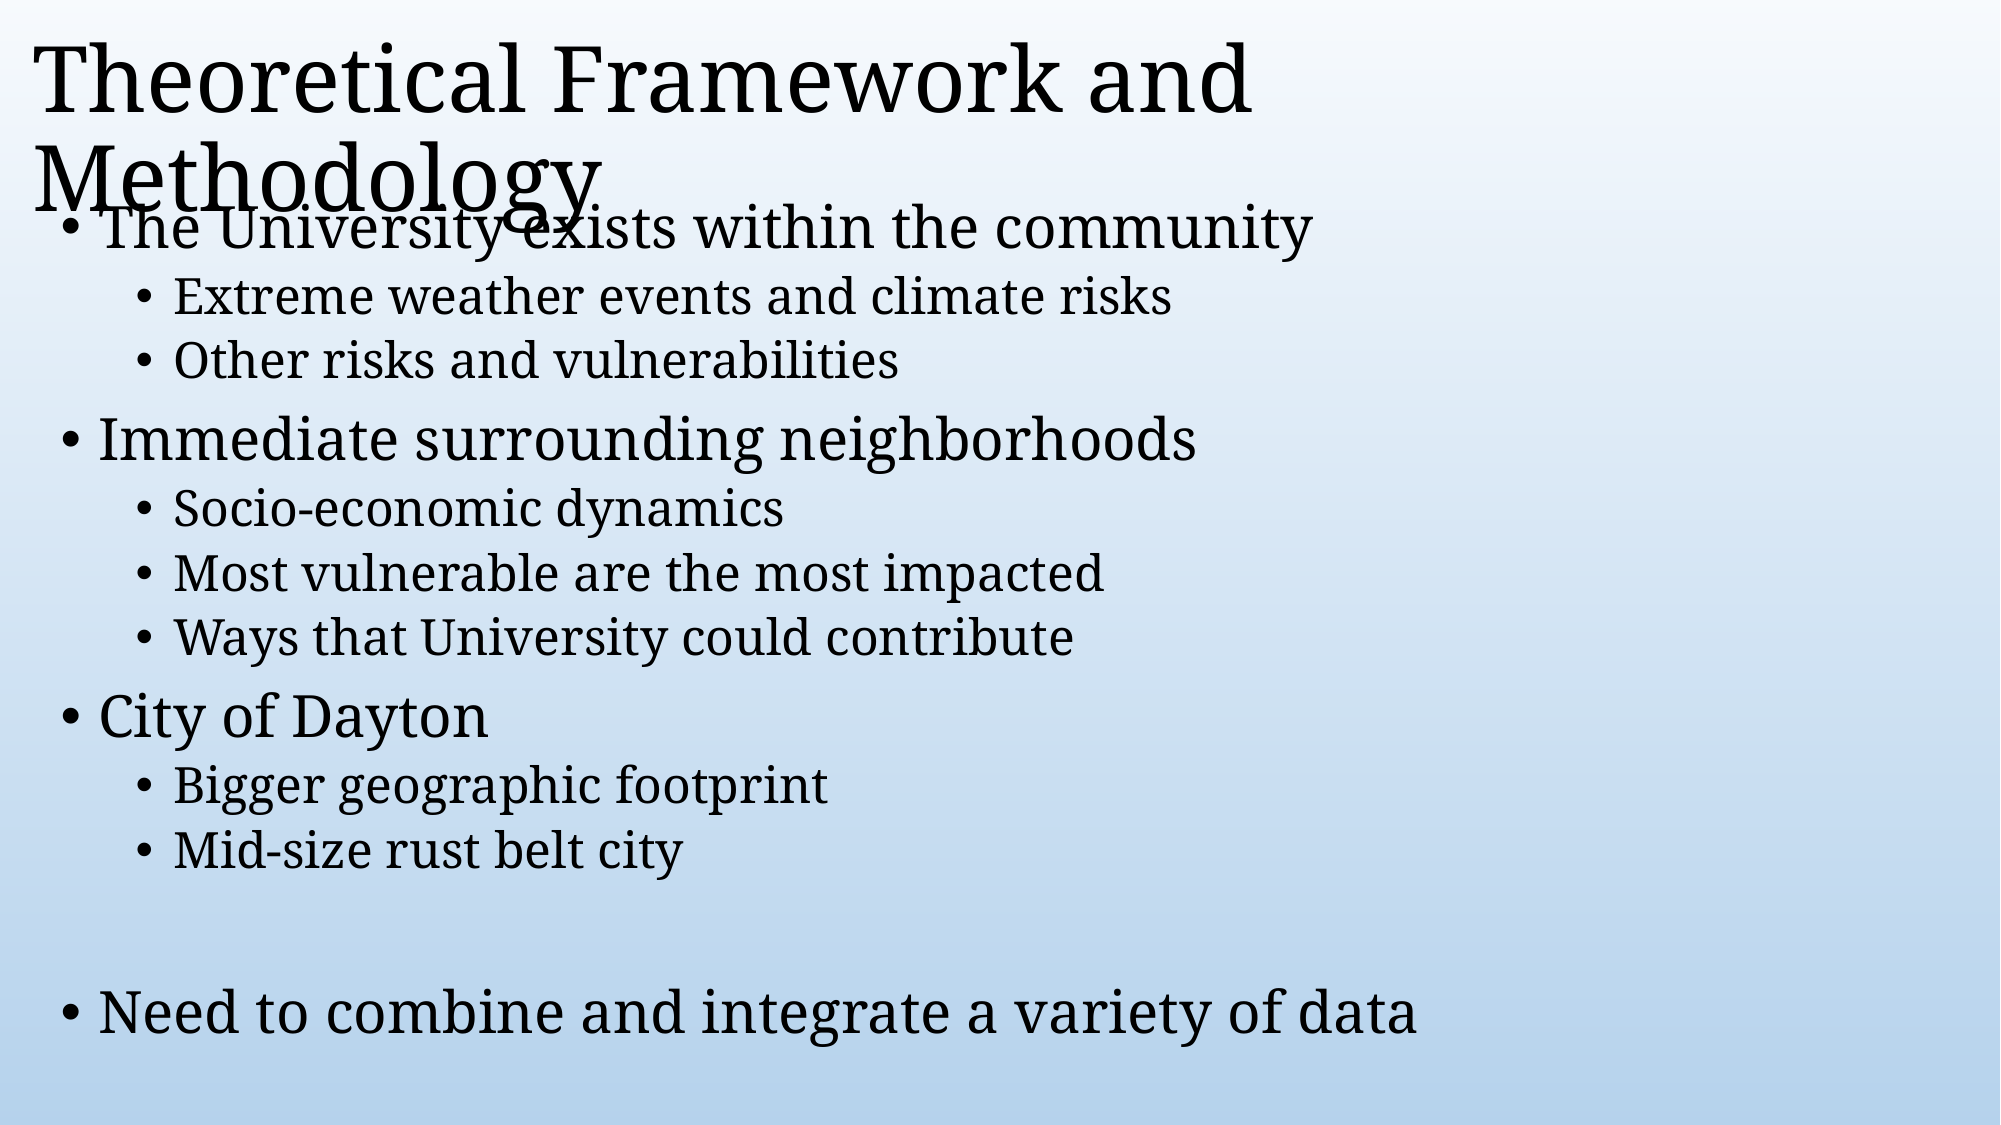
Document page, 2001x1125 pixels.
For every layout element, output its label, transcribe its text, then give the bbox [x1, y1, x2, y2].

list The University exists within the community Extreme weather events and climate risks Other risks and vulnerabilities Immediate surrounding neighborhoods Socio-economic dynamics Most vulnerable are the most impacted Ways that University could contribute City of Dayton Bigger geographic footprint Mid-size rust belt city Need to combine and integrate a variety of data [45, 190, 1843, 1048]
title Theoretical Framework and Methodology [17, 23, 1743, 241]
